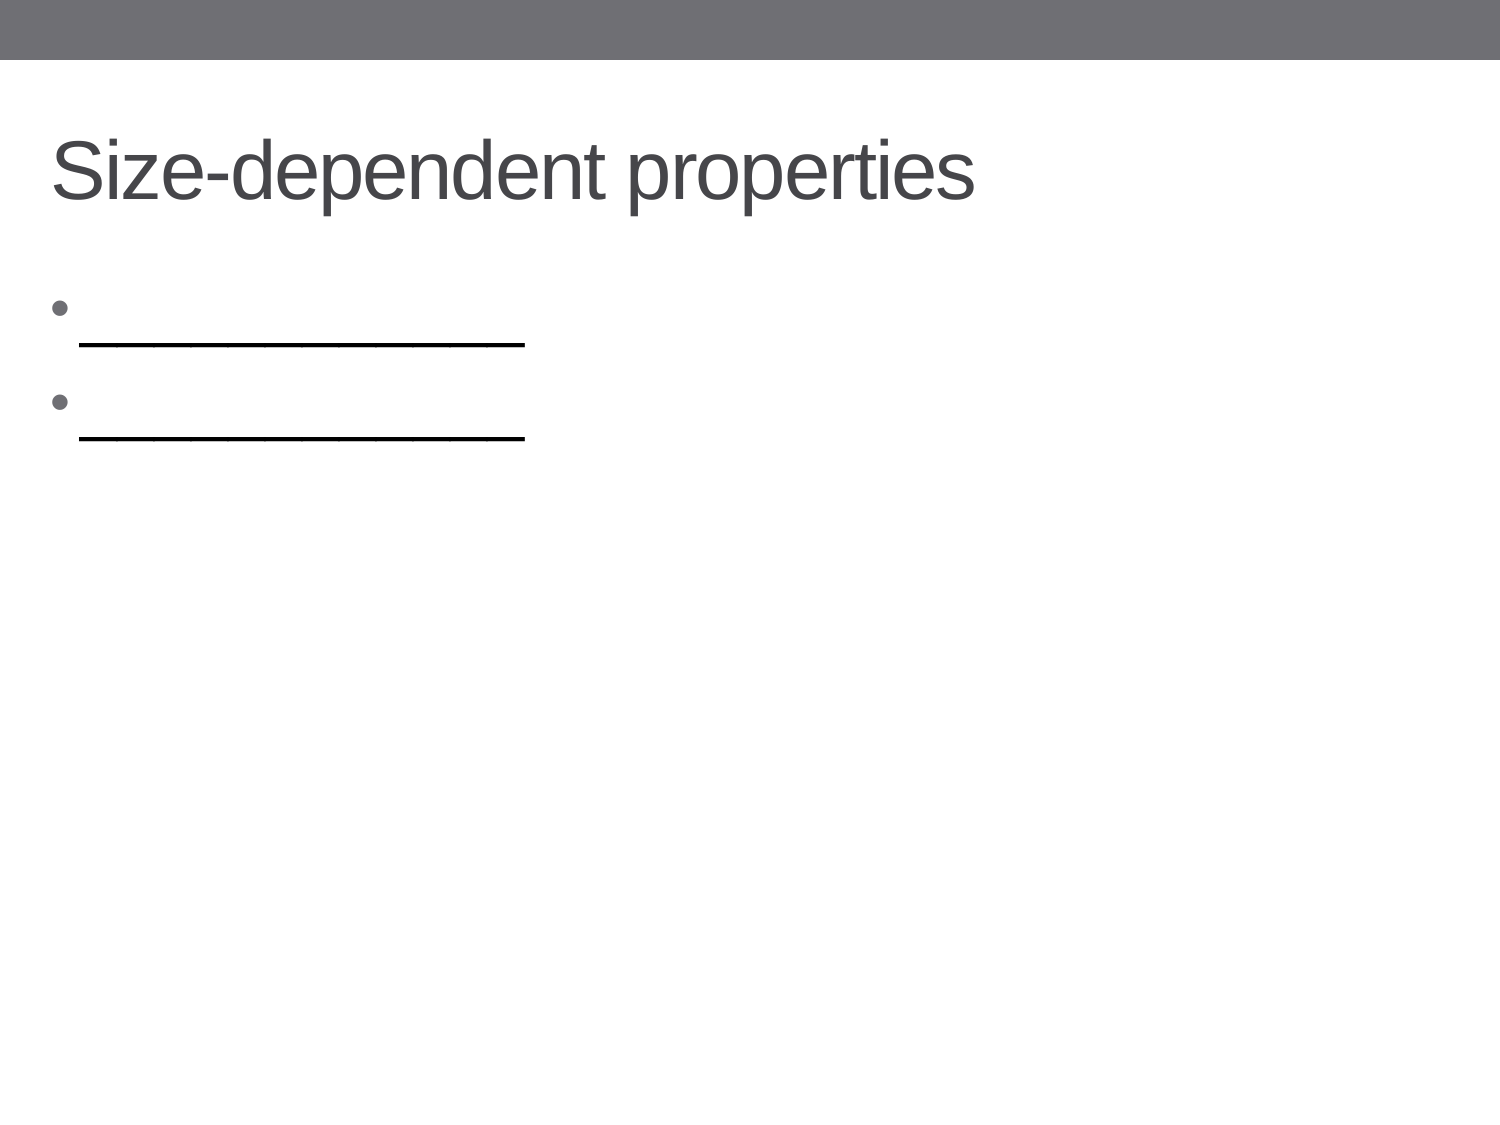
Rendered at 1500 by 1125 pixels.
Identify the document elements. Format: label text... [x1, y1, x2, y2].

title Size-dependent properties [35, 71, 1302, 260]
list ____________ ____________ [35, 260, 1389, 1059]
